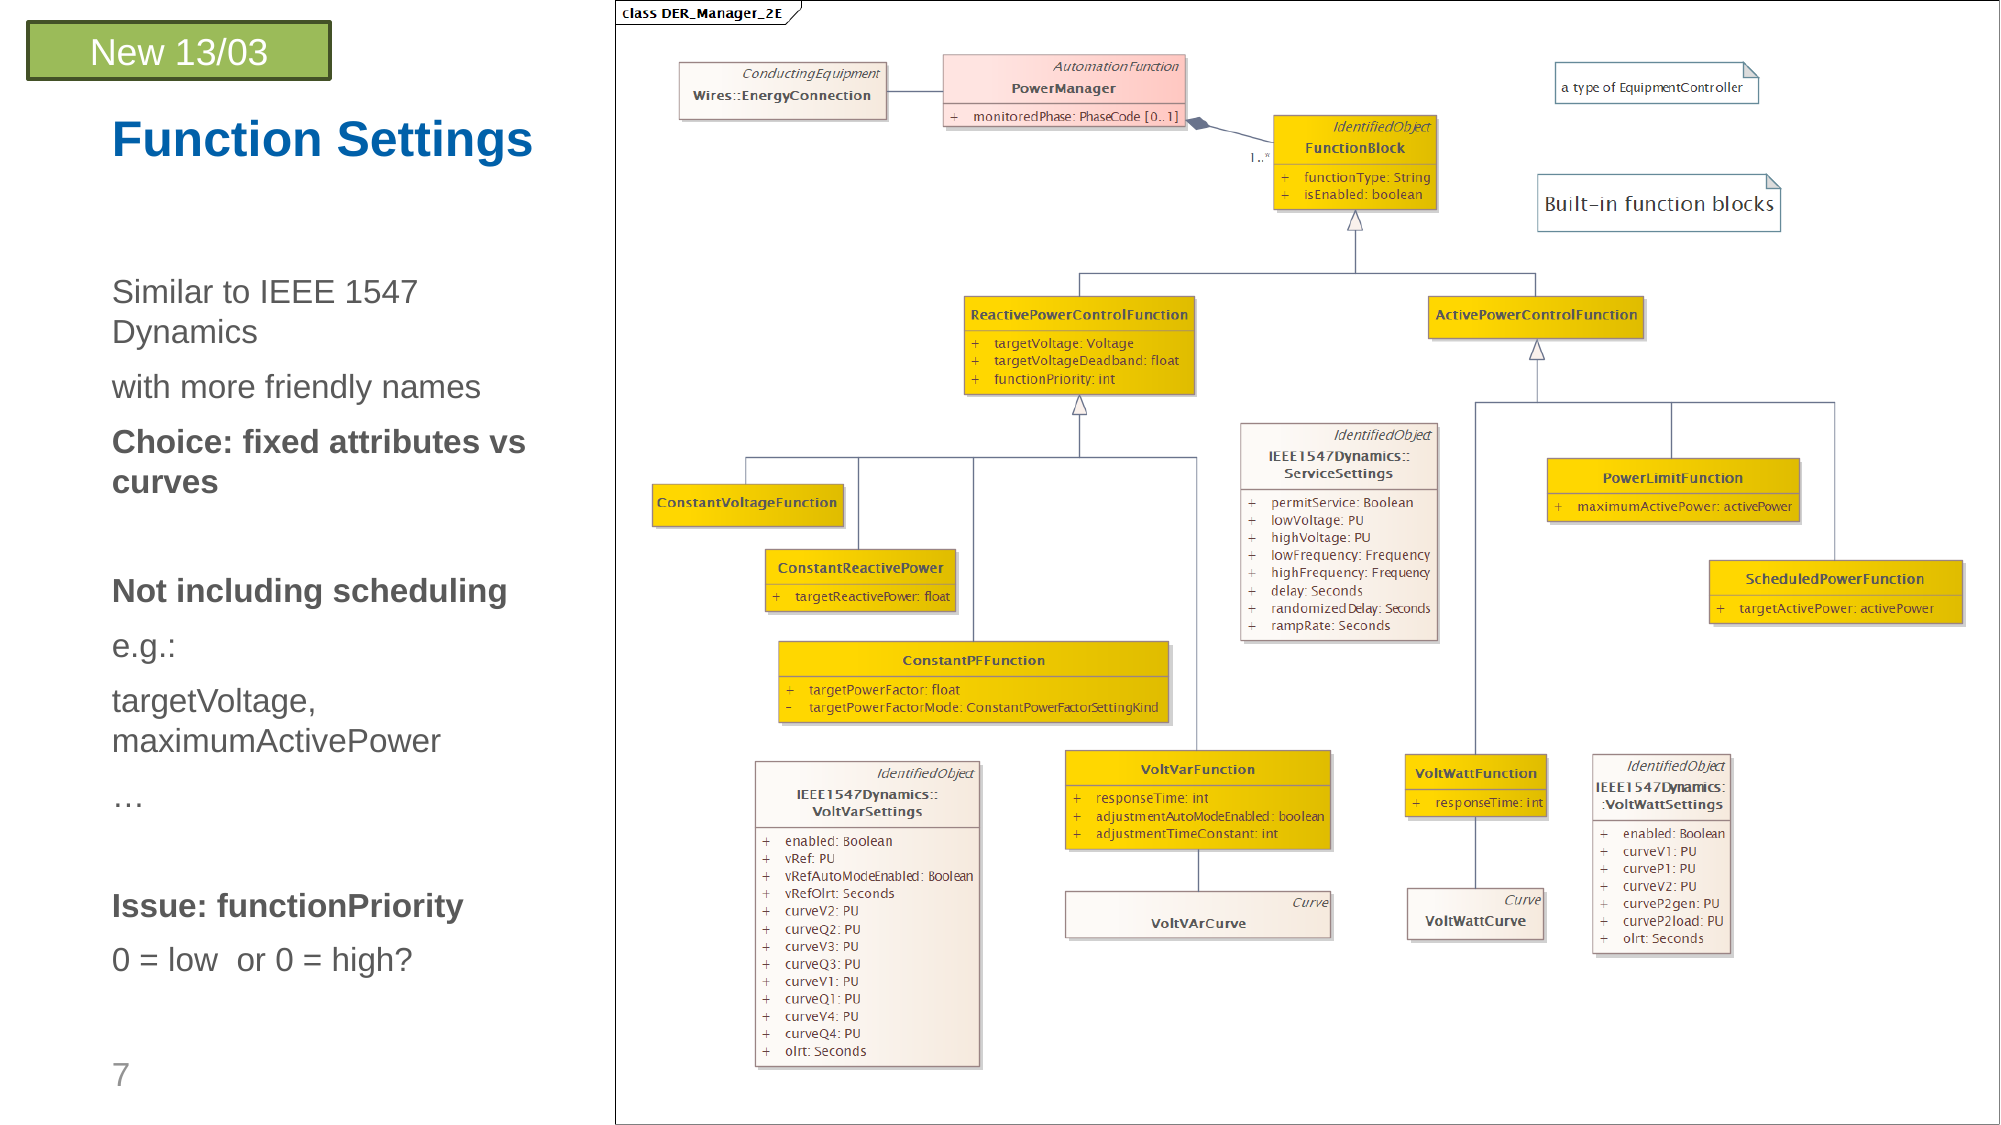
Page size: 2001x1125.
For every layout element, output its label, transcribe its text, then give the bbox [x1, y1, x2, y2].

list Similar to IEEE 1547 Dynamics with more friendly names Choice: fixed attributes vs curves Not including scheduling e.g.: targetVoltage, maximumActivePower … Issue: functionPriority 0 = low or 0 = high? [96, 262, 563, 988]
title Function Settings [96, 30, 576, 242]
slide_number 7 [96, 1042, 271, 1103]
picture [614, 0, 2000, 1125]
text_box New 13/03 [26, 20, 332, 81]
